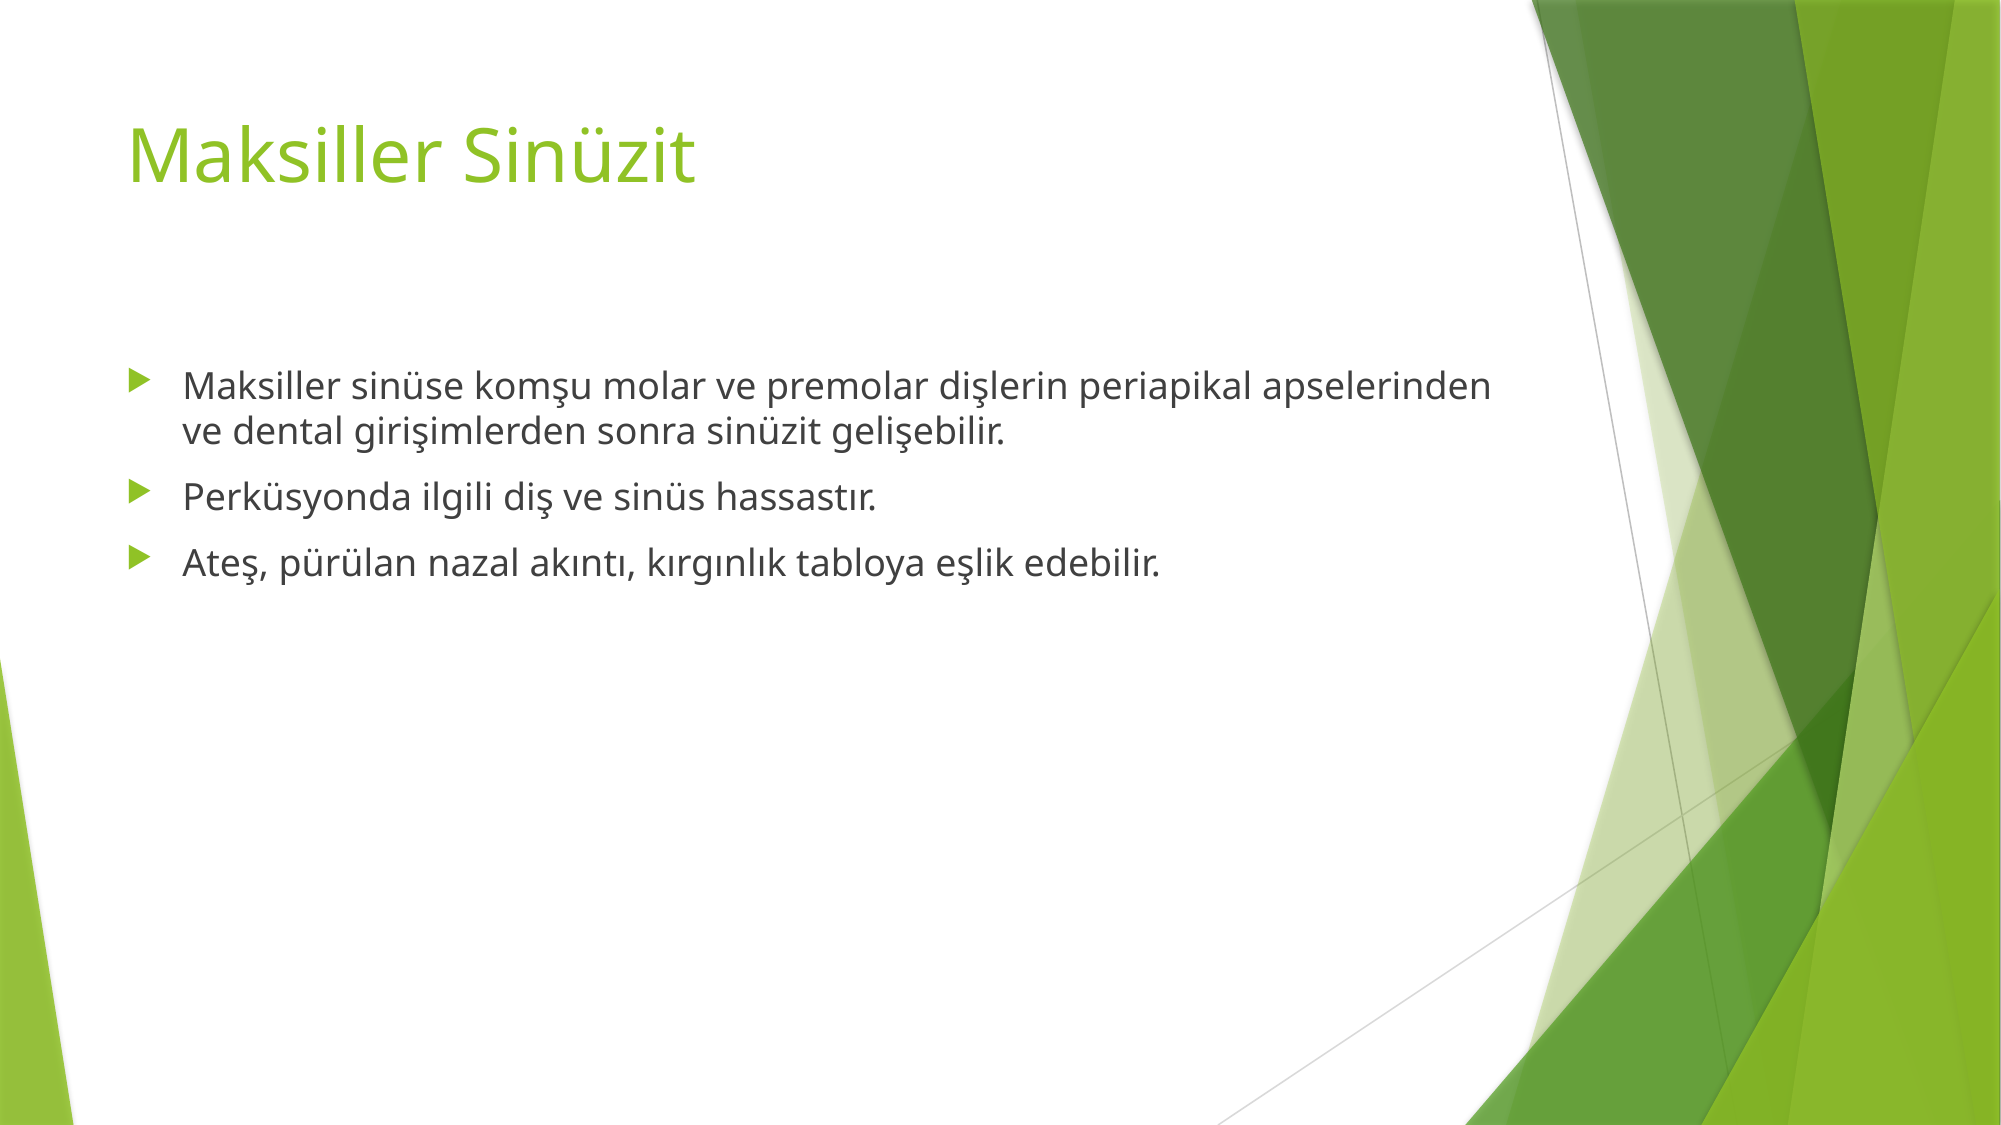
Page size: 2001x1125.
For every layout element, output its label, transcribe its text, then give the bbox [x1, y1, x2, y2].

list Maksiller sinüse komşu molar ve premolar dişlerin periapikal apselerinden ve dental girişimlerden sonra sinüzit gelişebilir. Perküsyonda ilgili diş ve sinüs hassastır. Ateş, pürülan nazal akıntı, kırgınlık tabloya eşlik edebilir. [111, 354, 1522, 992]
title Maksiller Sinüzit [111, 99, 1522, 317]
